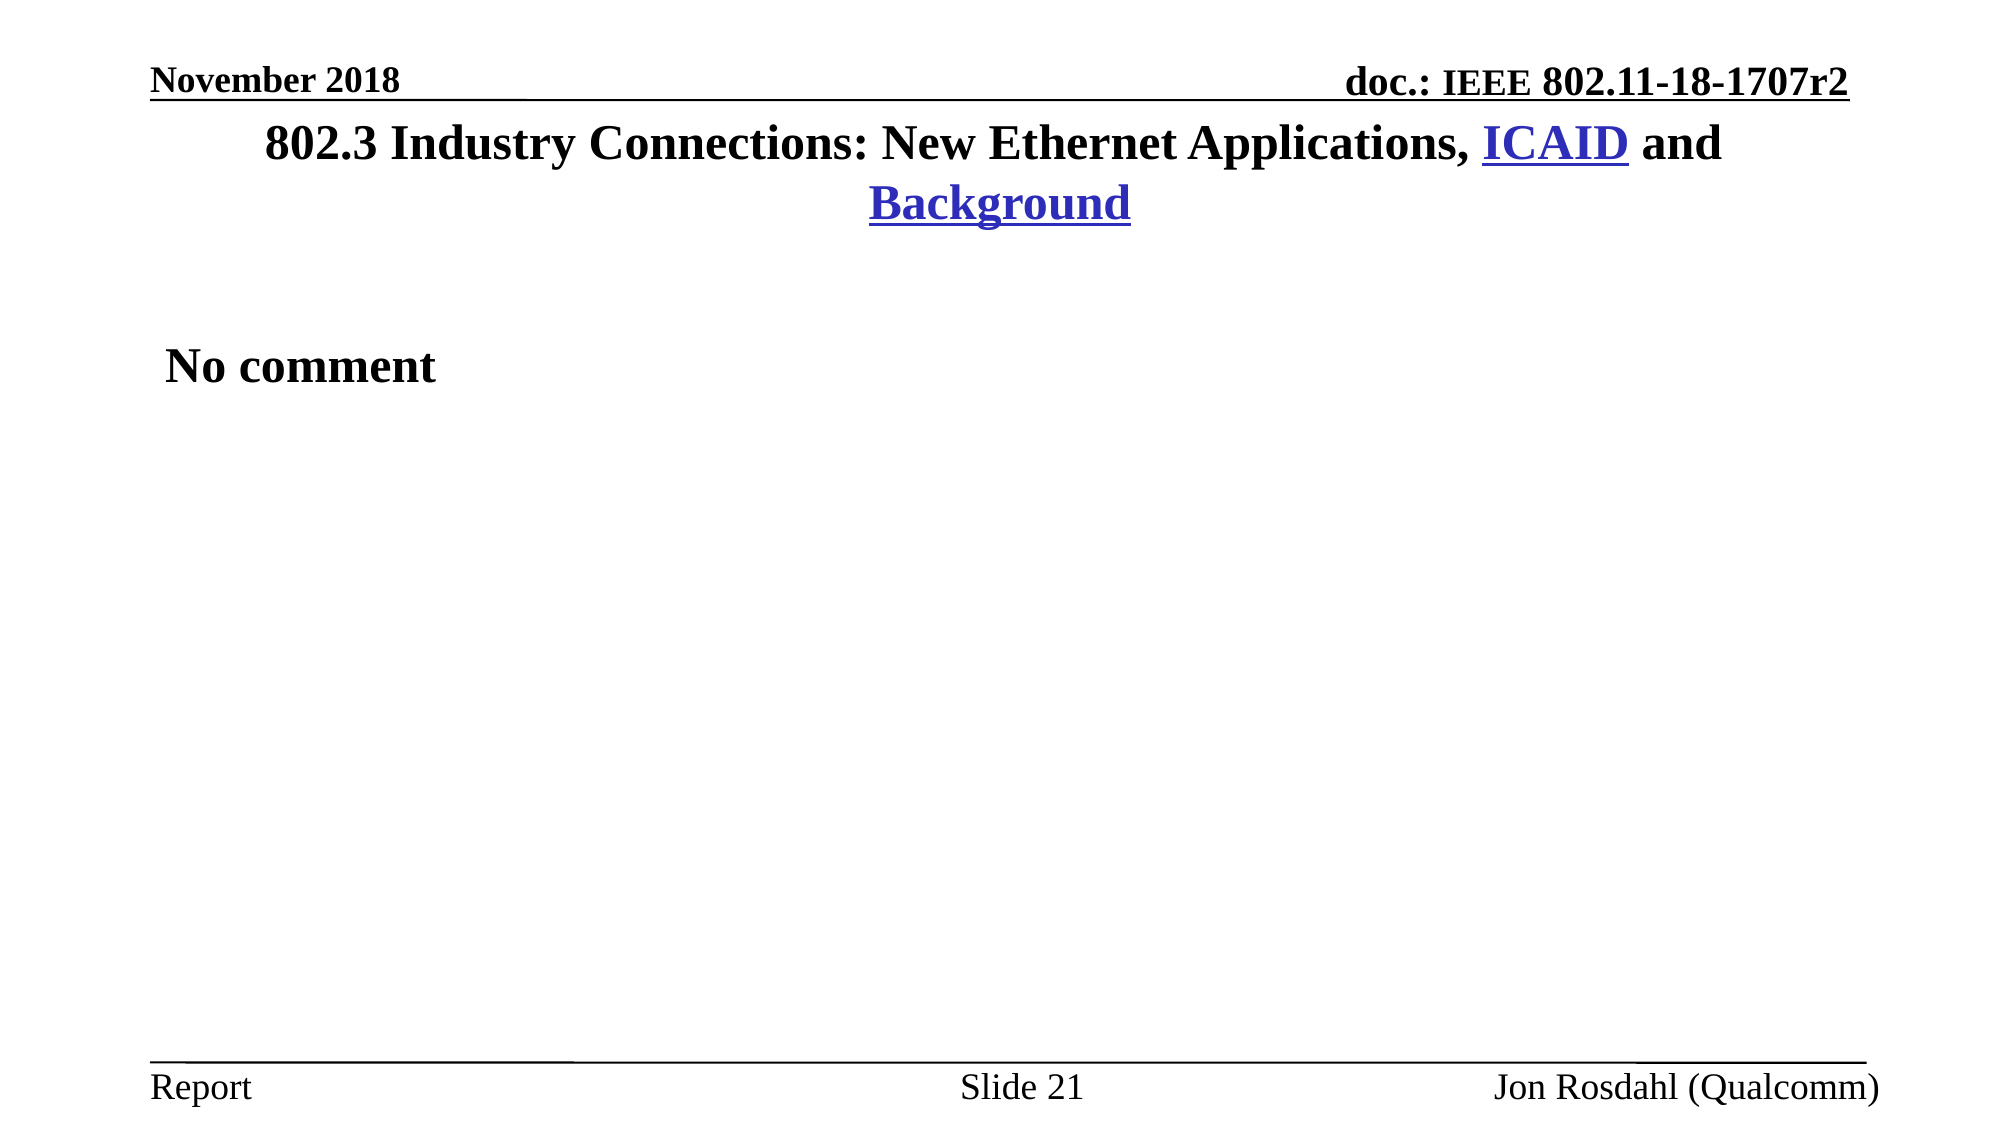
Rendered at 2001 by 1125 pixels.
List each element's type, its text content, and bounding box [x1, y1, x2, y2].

title 802.3 Industry Connections: New Ethernet Applications, ICAID and Background [149, 112, 1850, 288]
slide_number Slide 21 [950, 1061, 1095, 1125]
list No comment [149, 324, 1850, 1000]
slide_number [149, 49, 431, 100]
footer Jon Rosdahl (Qualcomm) [1436, 1061, 1881, 1108]
